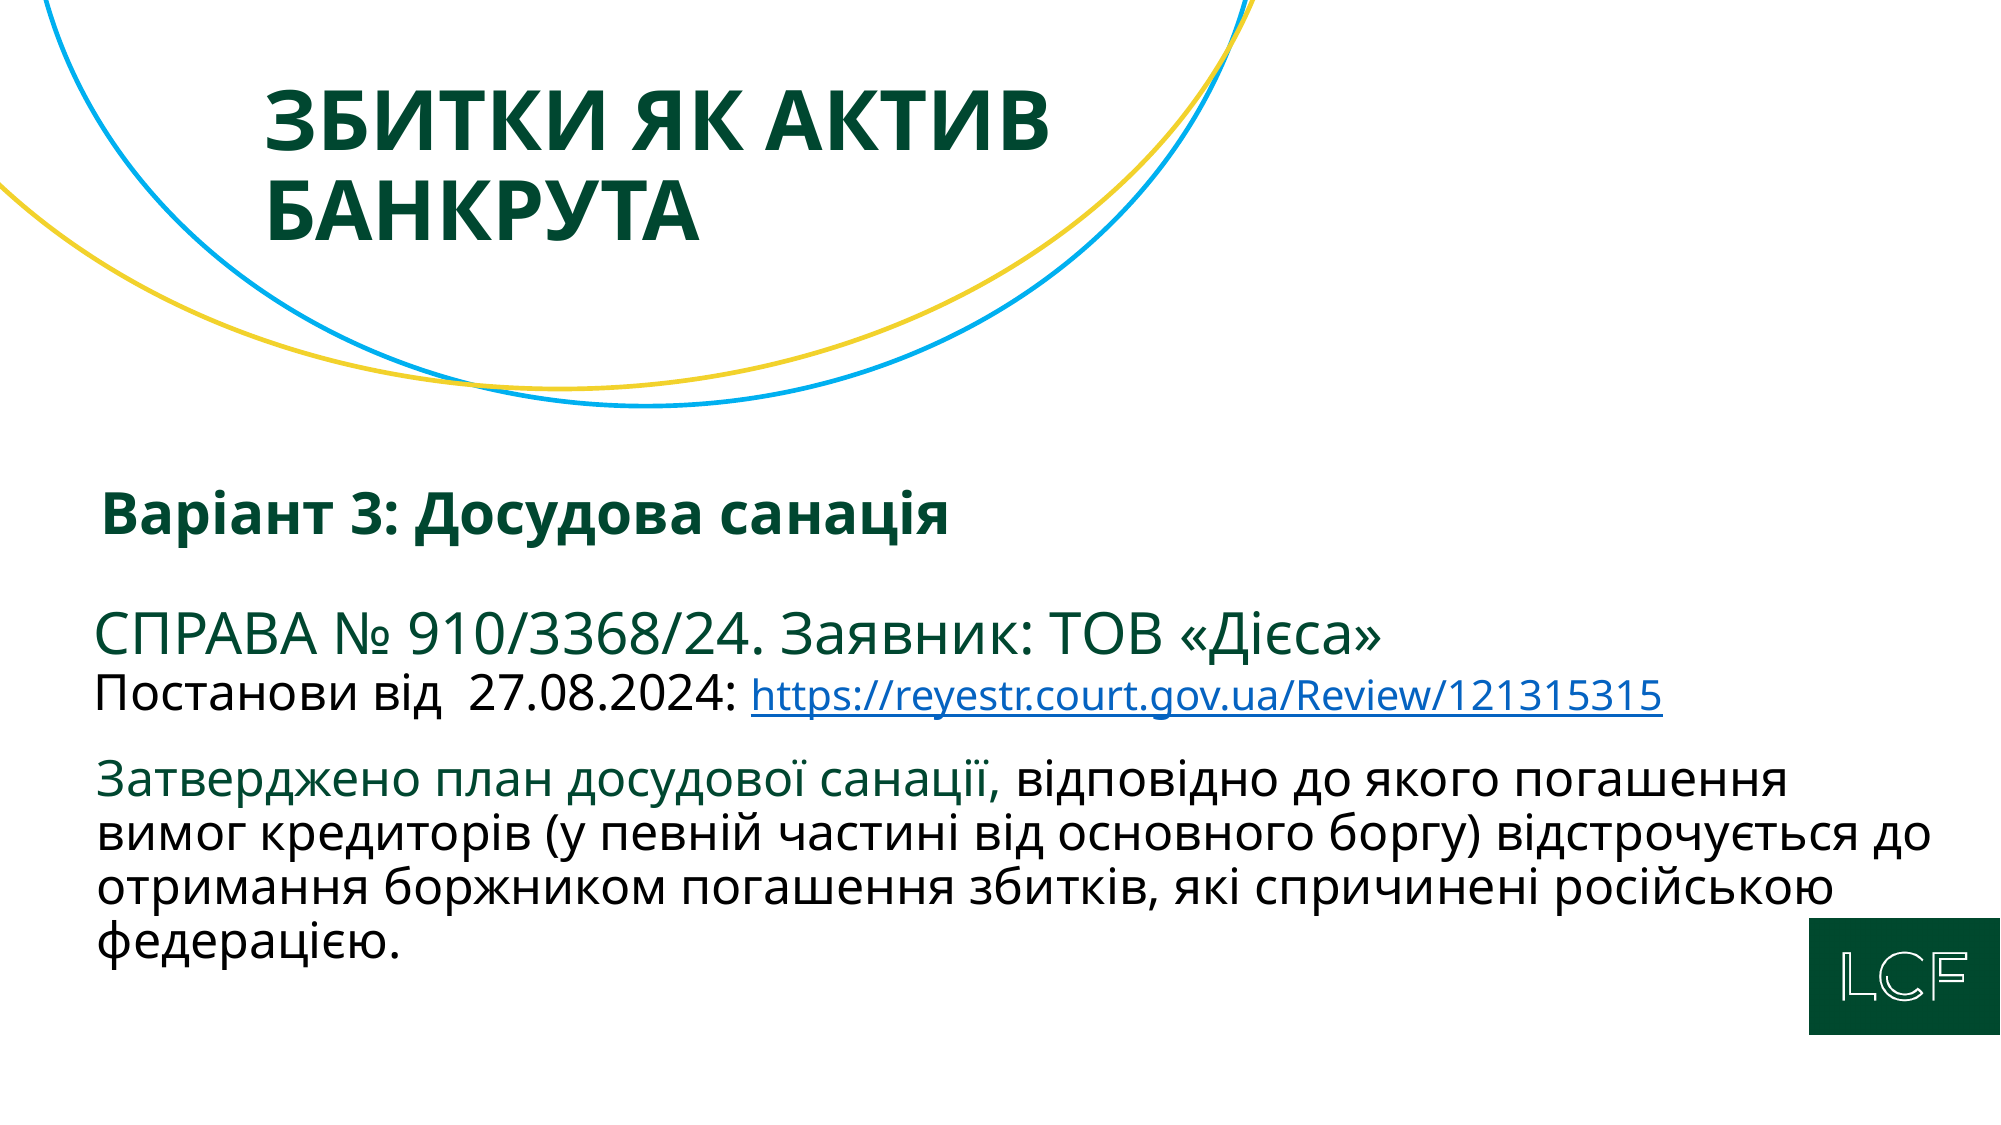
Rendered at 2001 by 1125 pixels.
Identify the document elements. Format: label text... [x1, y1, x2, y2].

text_box СПРАВА № 910/3368/24. Заявник: ТОВ «Дієса» Постанови від 27.08.2024: https://reyestr.court.gov.ua/Review/121315315 [79, 597, 1995, 792]
picture [1809, 918, 2000, 1035]
text_box Затверджено план досудової санації, відповідно до якого погашення вимог кредиторів (у певній частині від основного боргу) відстрочується до отримання боржником погашення збитків, які спричинені російською федерацією. [82, 745, 1968, 977]
text_box [0, 0, 1254, 391]
title ЗБИТКИ ЯК АКТИВ БАНКРУТА [248, 59, 1092, 278]
text_box [477, 278, 1050, 408]
text_box Варіант 3: Досудова санація [85, 468, 1607, 554]
text_box [1092, 52, 1229, 243]
